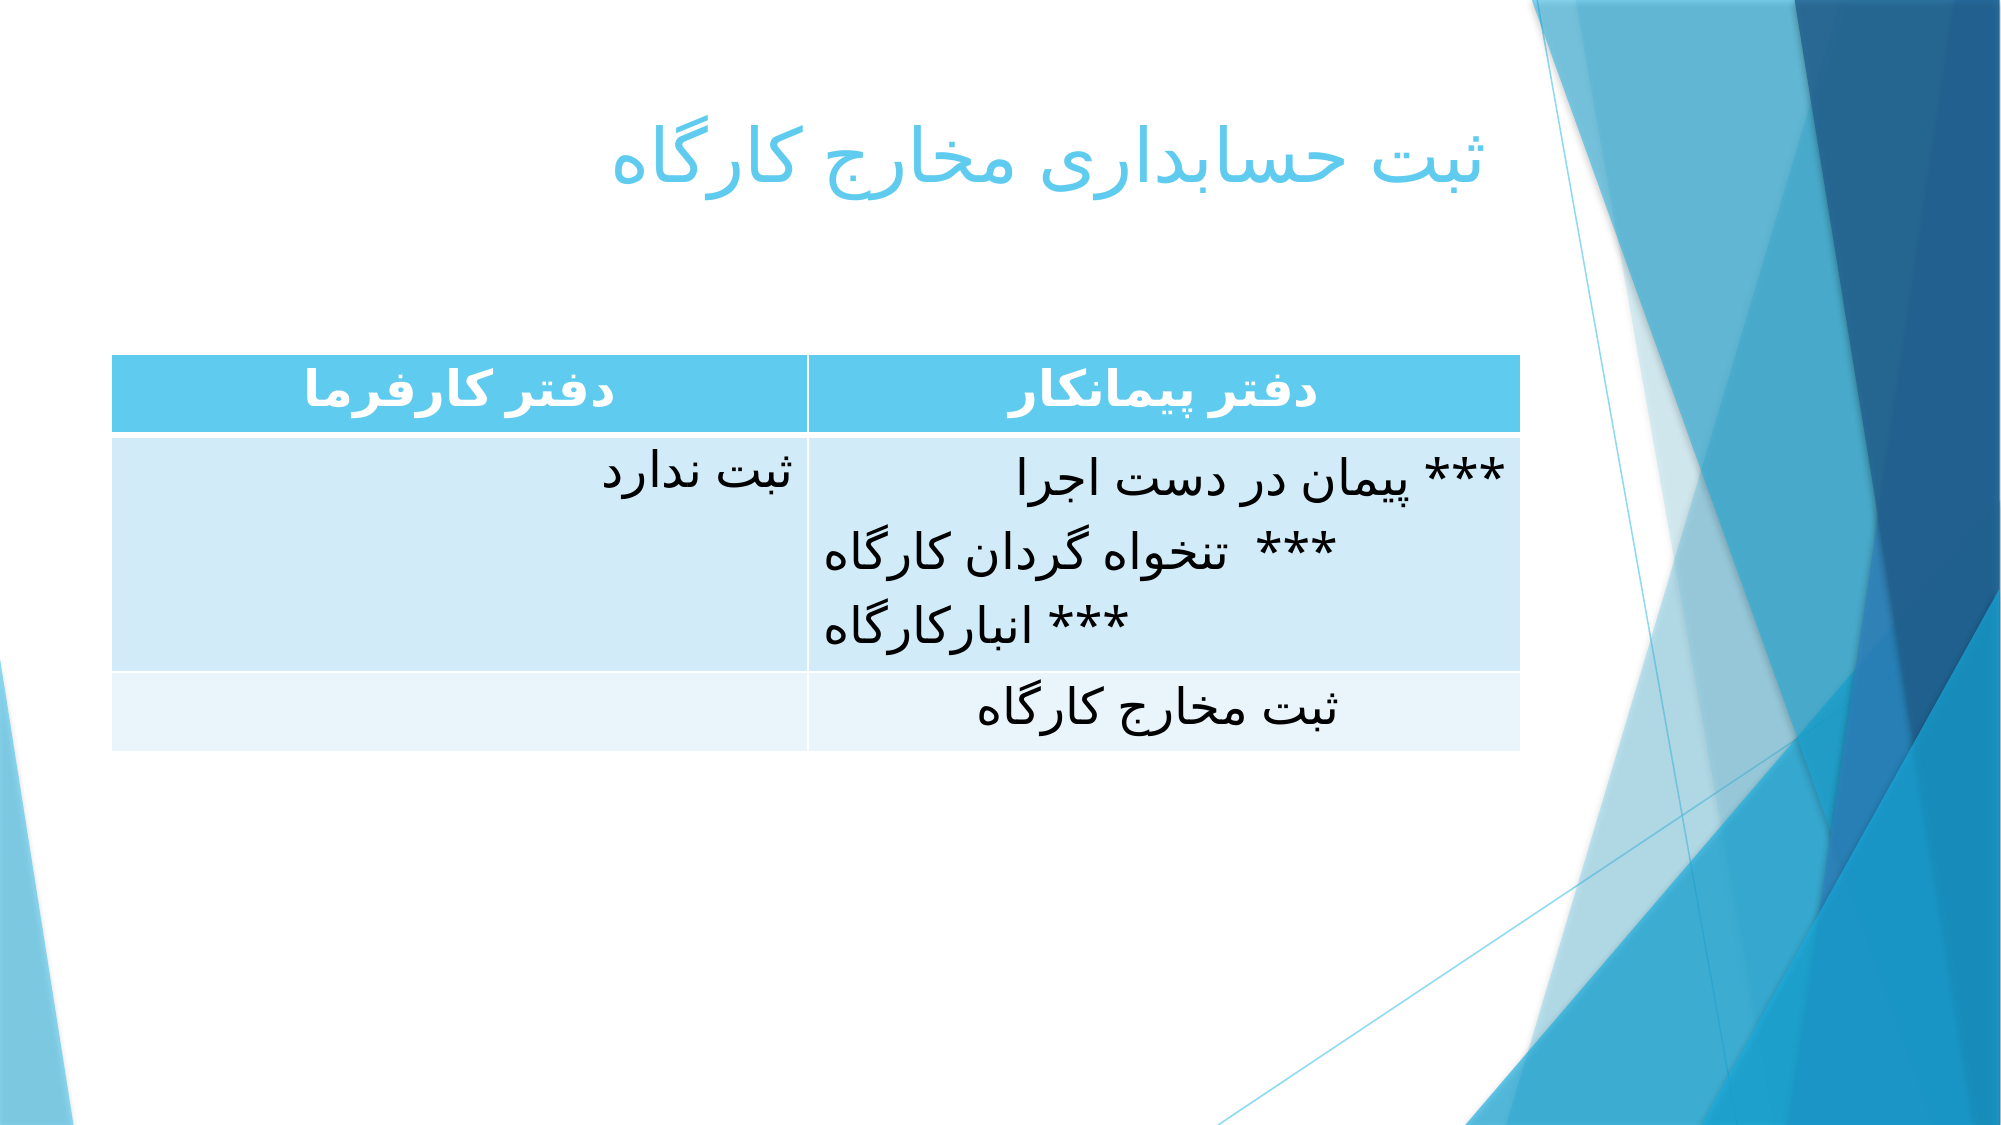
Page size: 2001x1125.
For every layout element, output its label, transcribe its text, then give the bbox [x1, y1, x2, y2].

table_header دفتر کارفرما [112, 355, 807, 432]
table_cell [112, 673, 807, 751]
table_header دفتر پیمانکار [809, 355, 1520, 432]
title ثبت حسابداری مخارج کارگاه [111, 99, 1522, 317]
table_cell ثبت مخارج کارگاه [809, 673, 1520, 751]
table_cell ثبت ندارد [112, 438, 807, 671]
table_cell پیمان در دست اجرا *** تنخواه گردان کارگاه *** انبارکارگاه *** [809, 438, 1520, 671]
